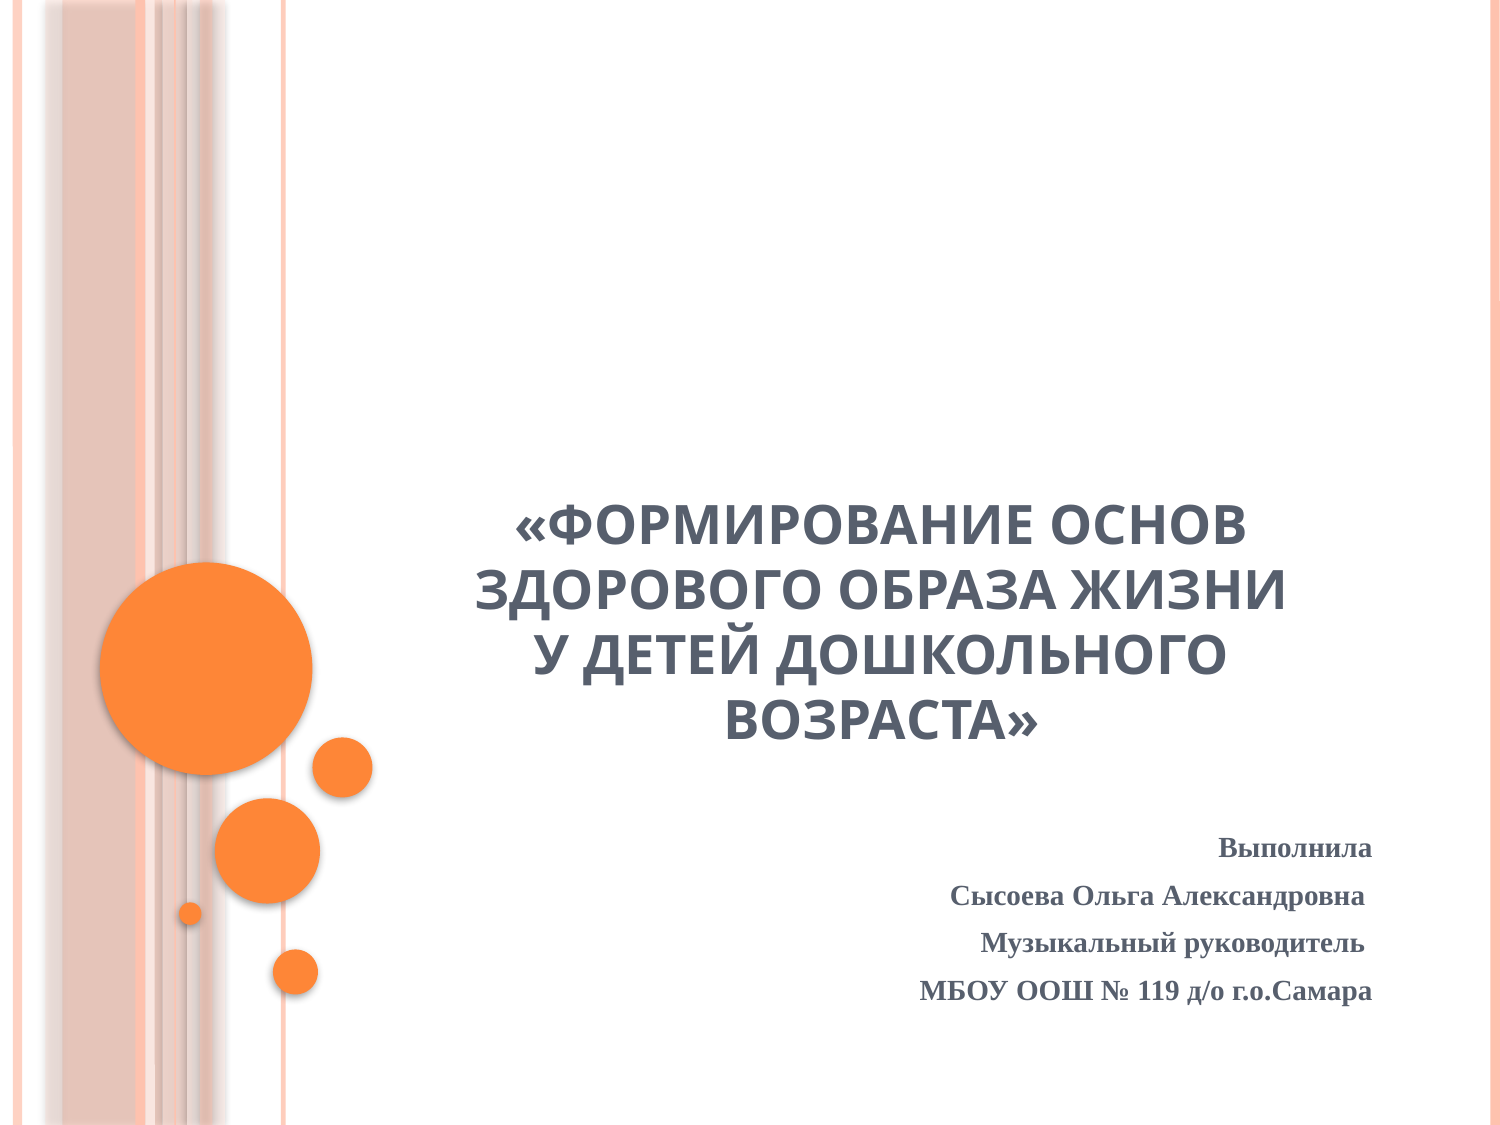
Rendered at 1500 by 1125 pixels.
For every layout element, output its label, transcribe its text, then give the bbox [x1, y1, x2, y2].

title «Формирование основ здорового образа жизни у детей дошкольного возраста» [375, 480, 1388, 820]
subtitle Выполнила Сысоева Ольга Александровна Музыкальный руководитель МБОУ ООШ № 119 д/о г.о.Самара [375, 820, 1388, 1046]
